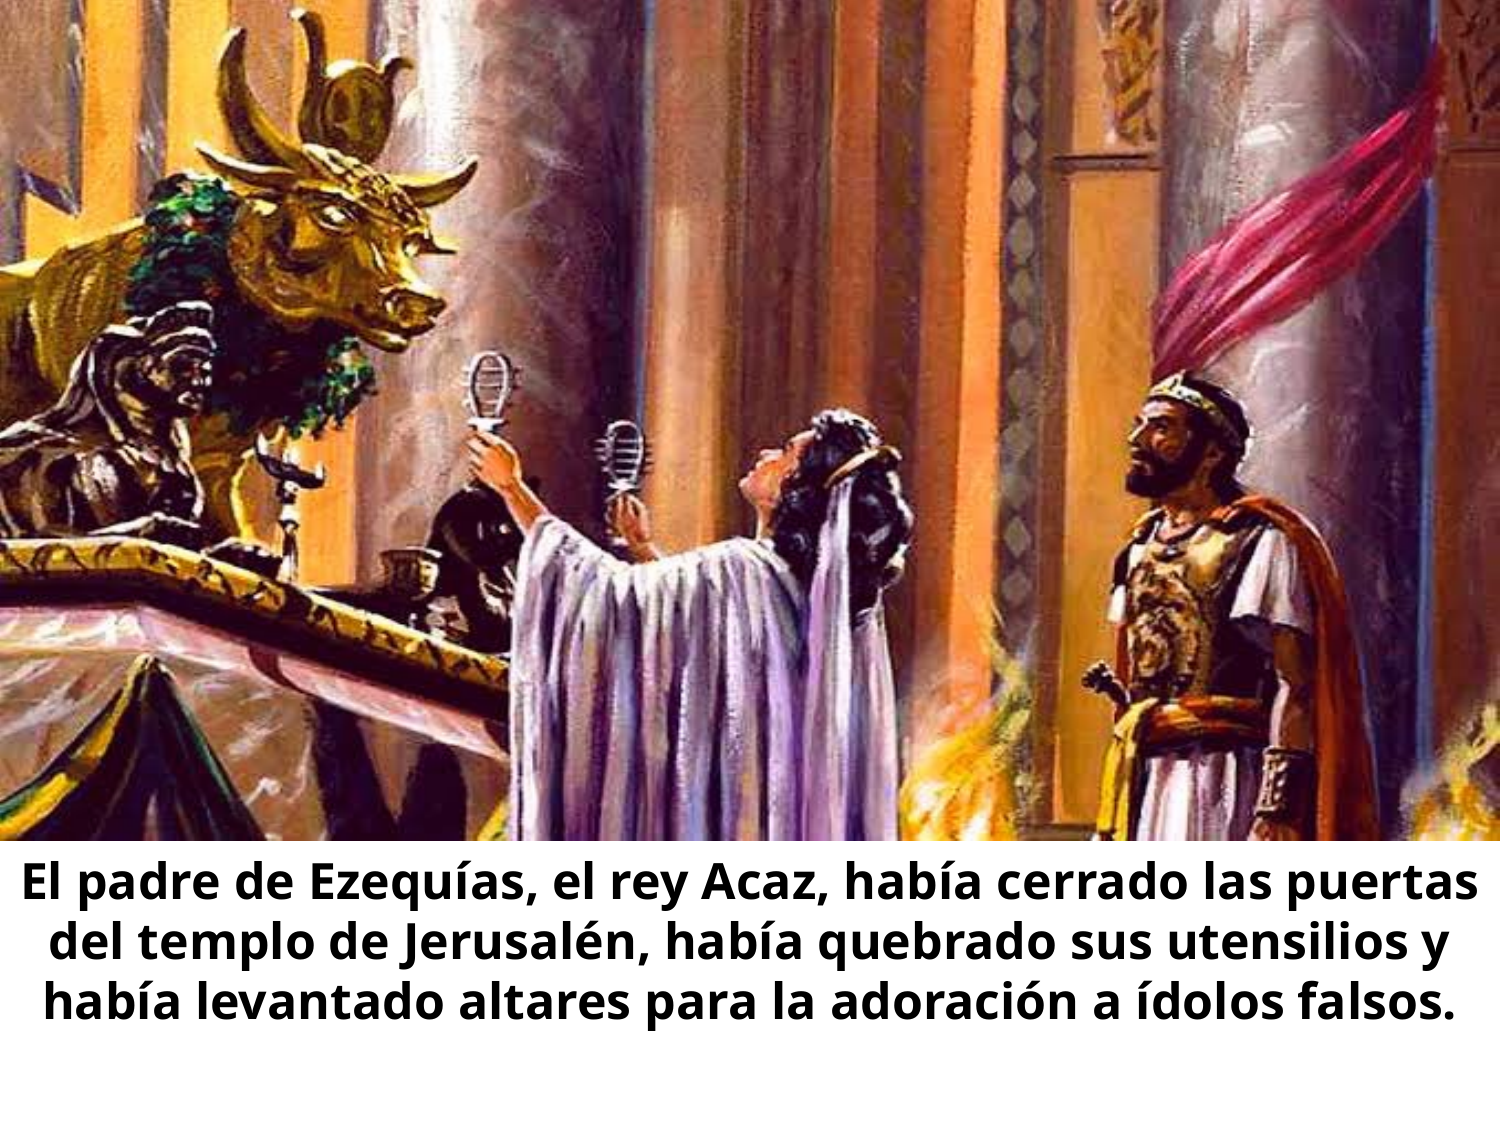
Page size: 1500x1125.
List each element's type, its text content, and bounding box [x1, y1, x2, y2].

picture [0, 0, 1500, 841]
text_box El padre de Ezequías, el rey Acaz, había cerrado las puertas del templo de Jerusalén, había quebrado sus utensilios y había levantado altares para la adoración a ídolos falsos. [0, 841, 1500, 1037]
